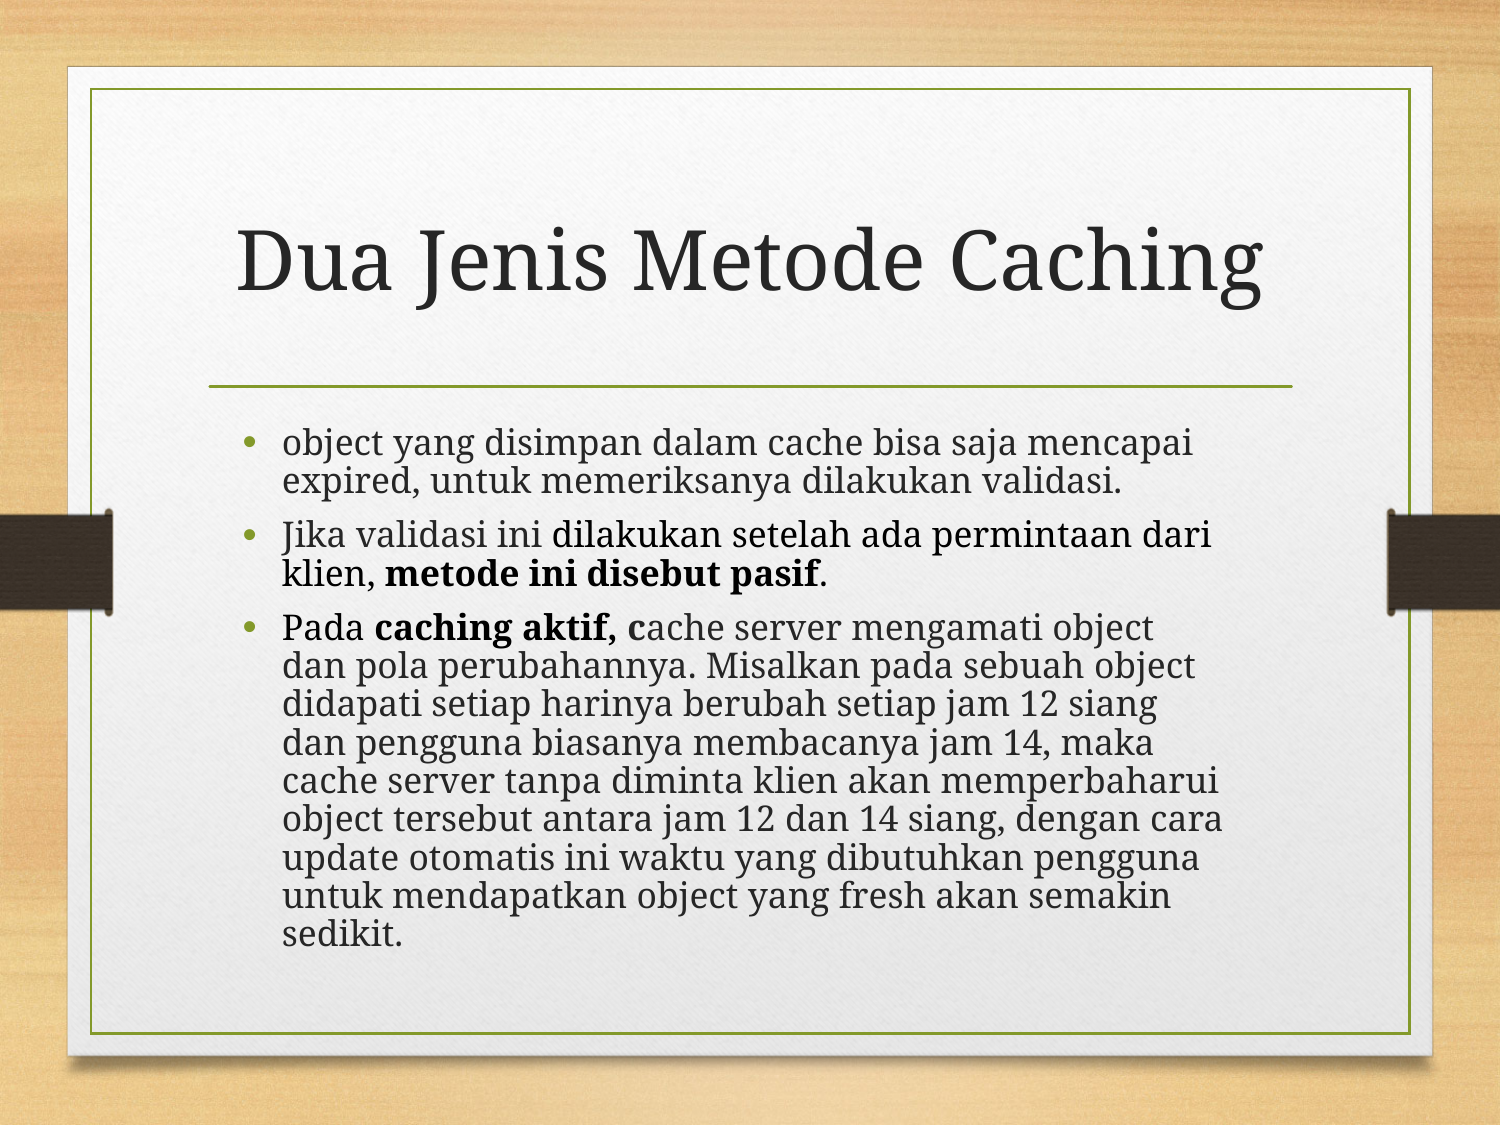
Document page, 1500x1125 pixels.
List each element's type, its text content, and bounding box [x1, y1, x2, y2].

list object yang disimpan dalam cache bisa saja mencapai expired, untuk memeriksanya dilakukan validasi. Jika validasi ini dilakukan setelah ada permintaan dari klien, metode ini disebut pasif. Pada caching aktif, cache server mengamati object dan pola perubahannya. Misalkan pada sebuah object didapati setiap harinya berubah setiap jam 12 siang dan pengguna biasanya membacanya jam 14, maka cache server tanpa diminta klien akan memperbaharui object tersebut antara jam 12 dan 14 siang, dengan cara update otomatis ini waktu yang dibutuhkan pengguna untuk mendapatkan object yang fresh akan semakin sedikit. [227, 417, 1241, 975]
title Dua Jenis Metode Caching [193, 150, 1309, 365]
picture [0, 0, 1500, 1125]
